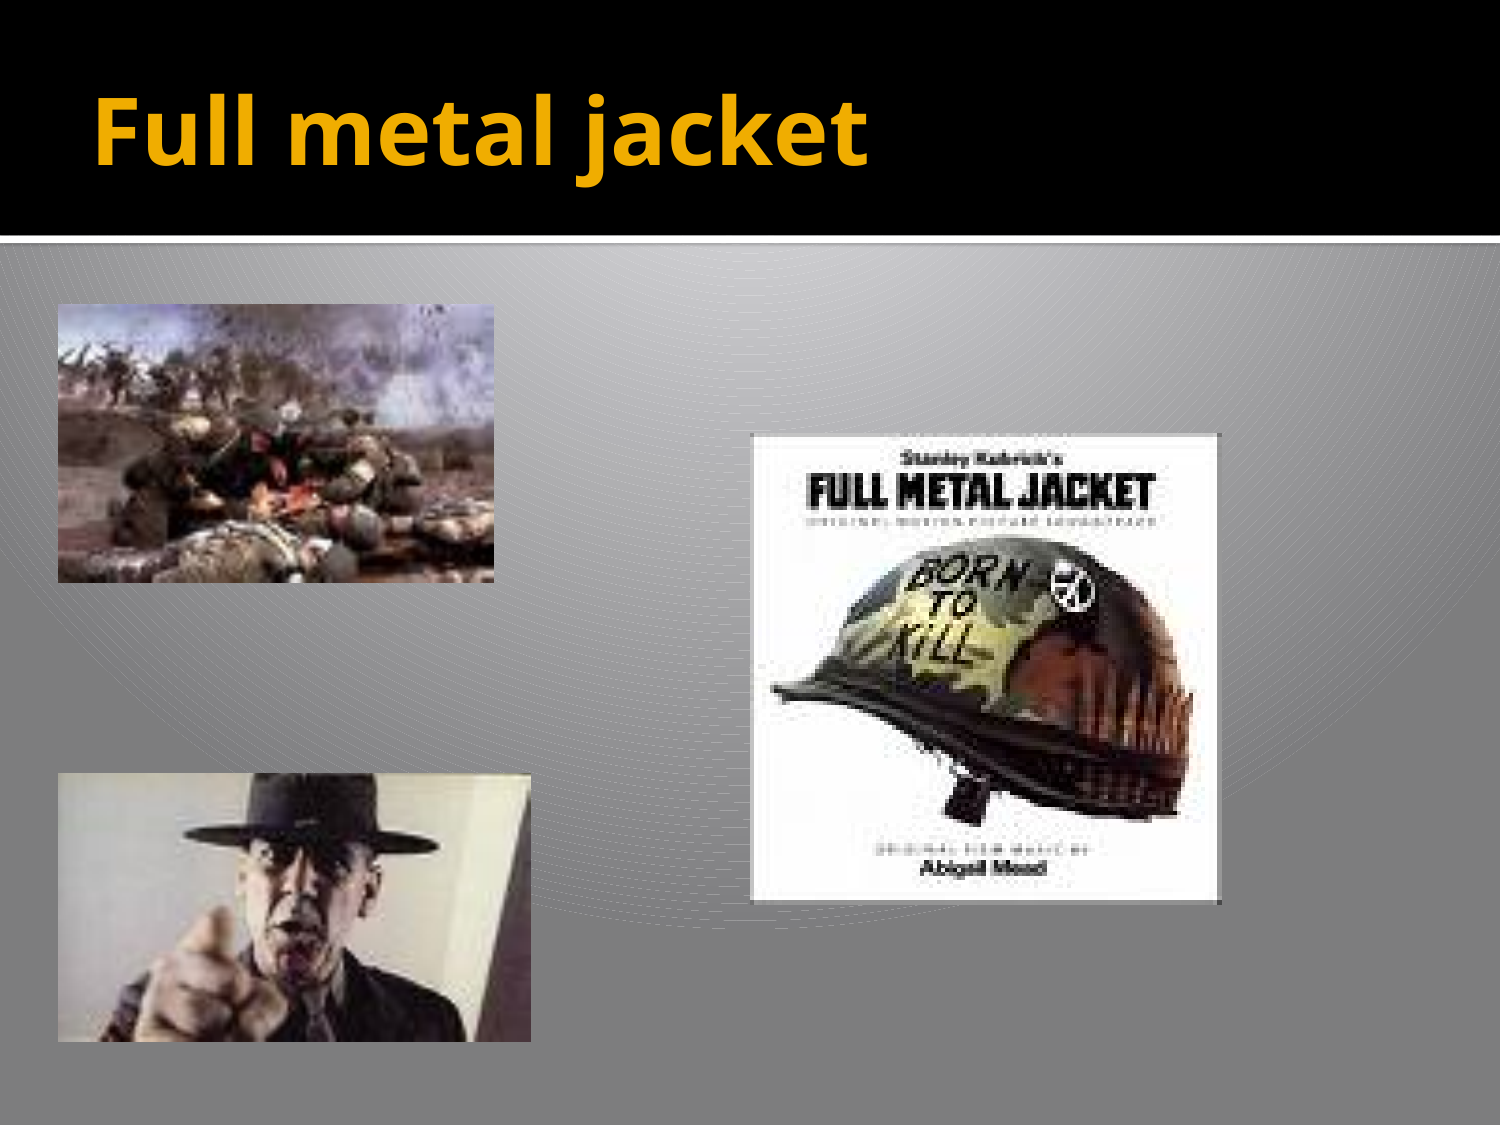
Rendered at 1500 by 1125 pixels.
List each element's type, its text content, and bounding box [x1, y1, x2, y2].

title Full metal jacket [75, 25, 1425, 231]
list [58, 304, 494, 583]
picture [749, 433, 1222, 905]
picture [58, 773, 531, 1042]
